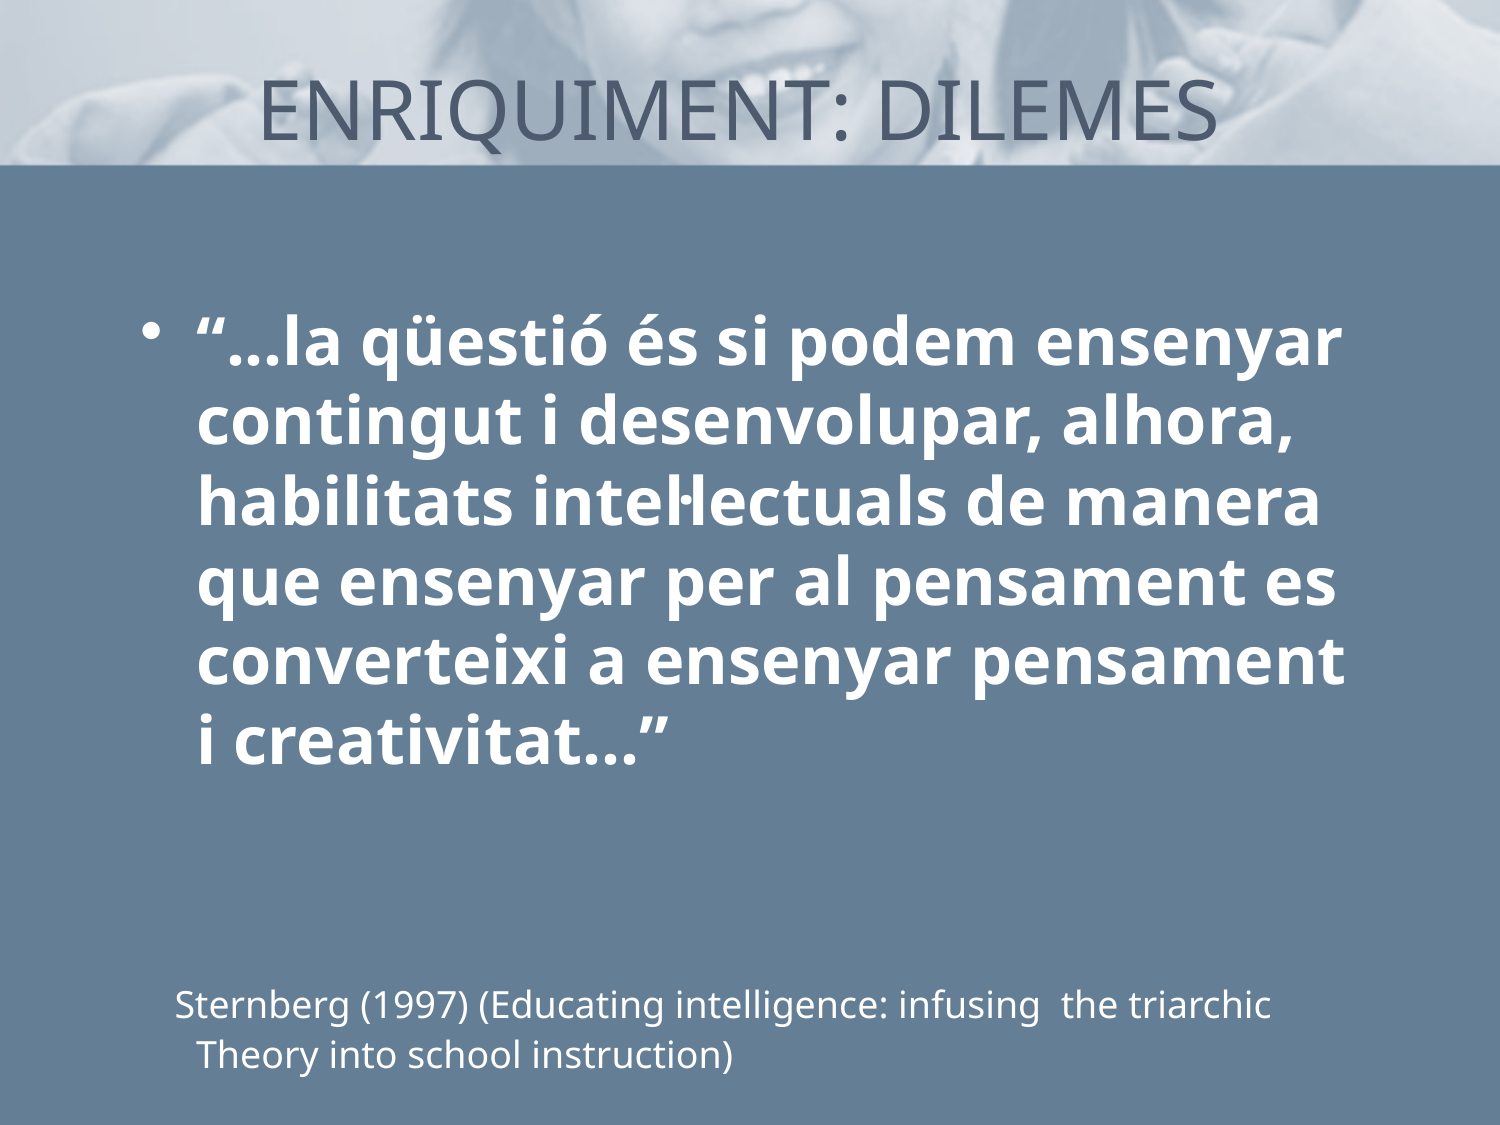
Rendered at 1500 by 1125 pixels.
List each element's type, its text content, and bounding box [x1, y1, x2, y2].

list “...la qüestió és si podem ensenyar contingut i desenvolupar, alhora, habilitats intel·lectuals de manera que ensenyar per al pensament es converteixi a ensenyar pensament i creativitat...” Sternberg (1997) (Educating intelligence: infusing the triarchic Theory into school instruction) [124, 290, 1388, 856]
title ENRIQUIMENT: DILEMES [88, 0, 1389, 216]
